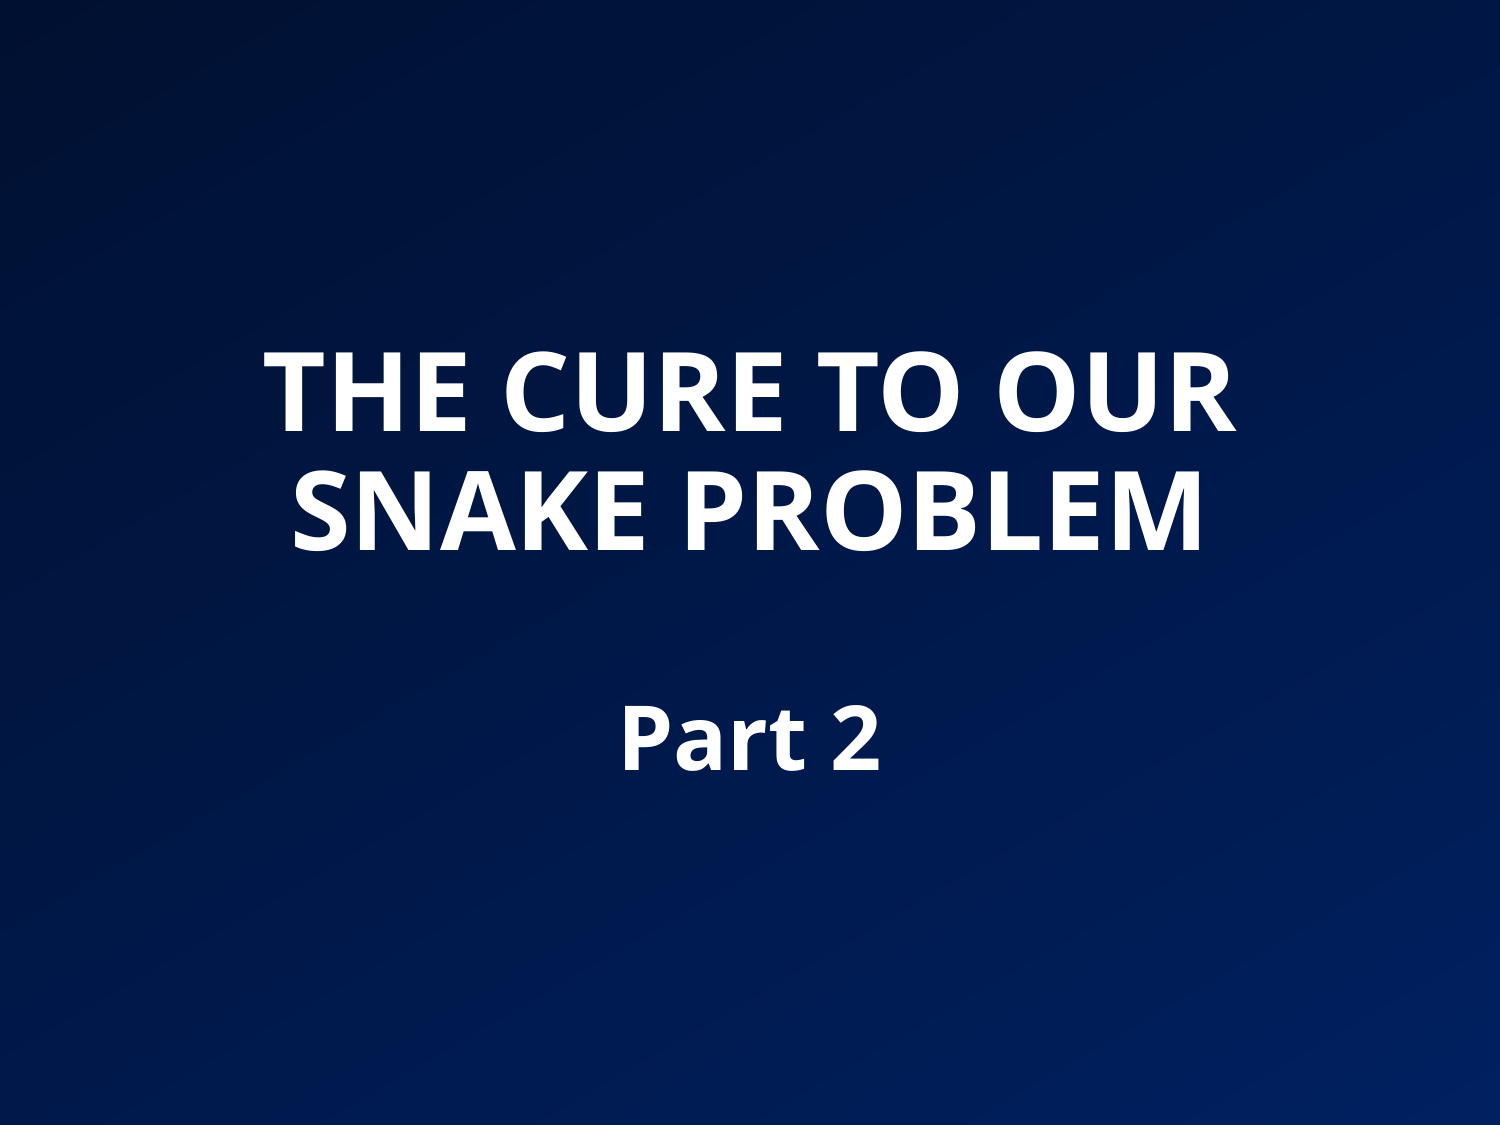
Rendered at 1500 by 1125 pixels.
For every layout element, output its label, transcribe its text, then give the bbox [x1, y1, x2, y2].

title THE CURE TO OUR SNAKE PROBLEM Part 2 [112, 327, 1388, 798]
